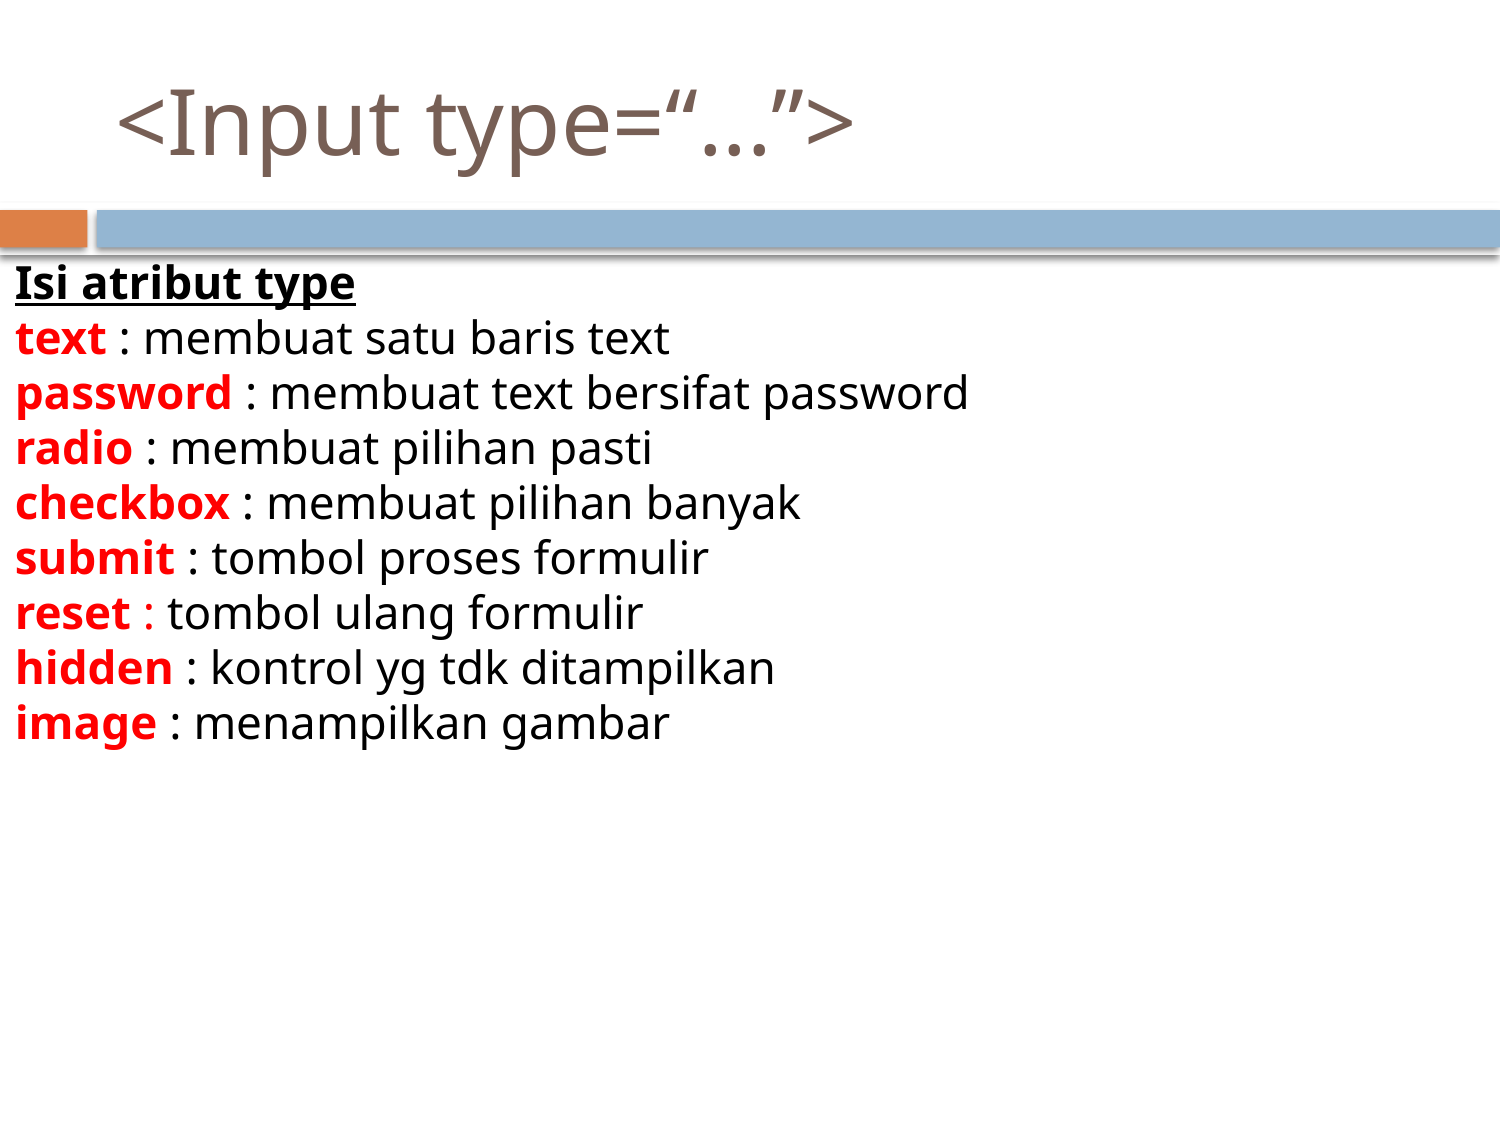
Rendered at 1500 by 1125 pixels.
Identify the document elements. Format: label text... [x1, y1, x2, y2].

text_box Isi atribut type text : membuat satu baris text password : membuat text bersifat password radio : membuat pilihan pasti checkbox : membuat pilihan banyak submit : tombol proses formulir reset : tombol ulang formulir hidden : kontrol yg tdk ditampilkan image : menampilkan gambar [0, 246, 1500, 811]
title <Input type=“...”> [100, 37, 1438, 200]
